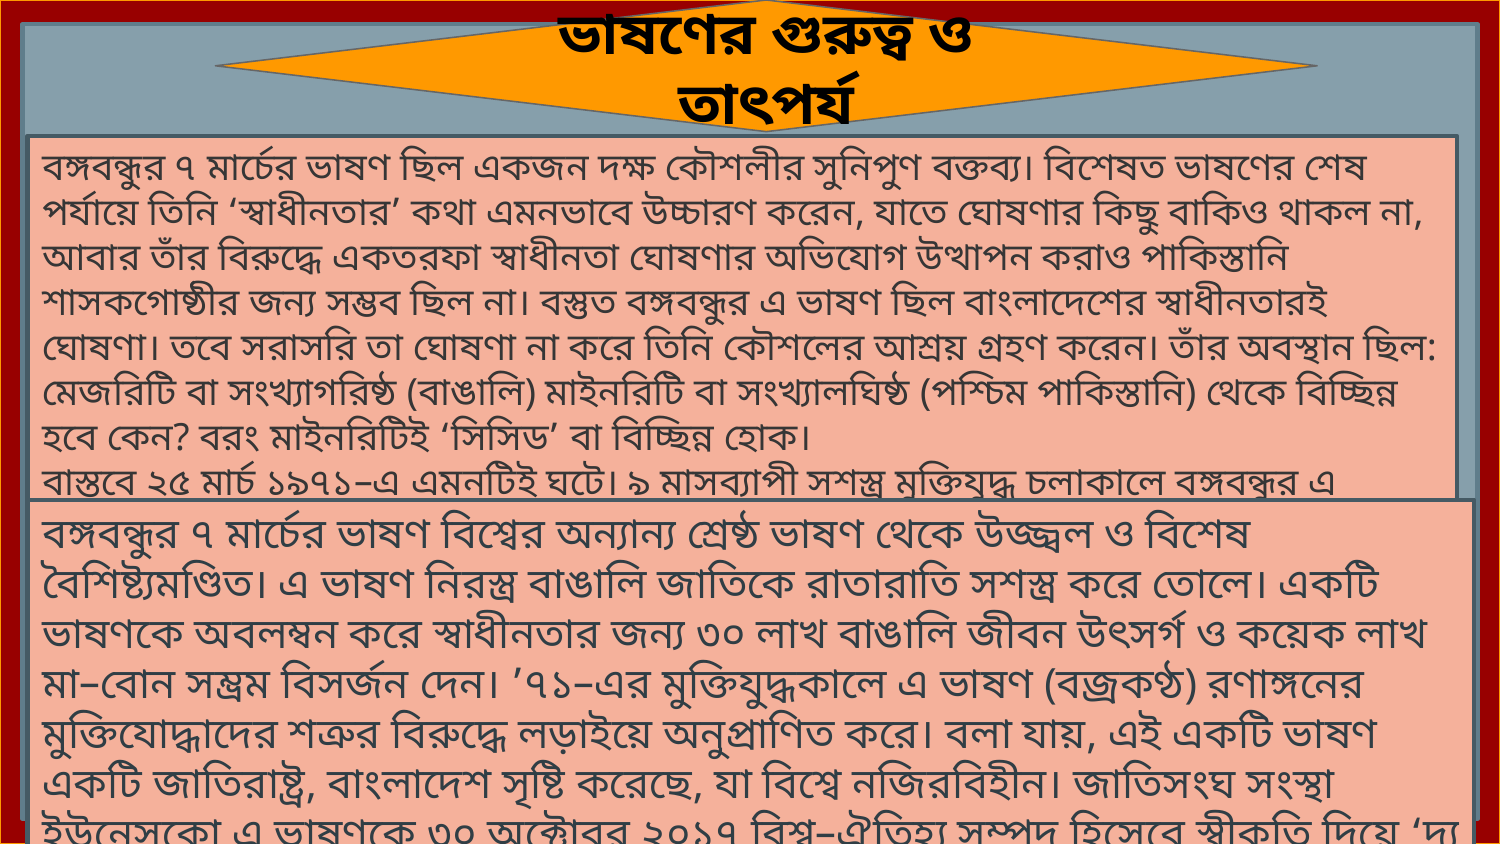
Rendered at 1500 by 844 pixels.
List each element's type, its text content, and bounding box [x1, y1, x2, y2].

text_box বঙ্গবন্ধুর ৭ মার্চের ভাষণ বিশ্বের অন্যান্য শ্রেষ্ঠ ভাষণ থেকে উজ্জ্বল ও বিশেষ বৈশিষ্ট্যমণ্ডিত। এ ভাষণ নিরস্ত্র বাঙালি জাতিকে রাতারাতি সশস্ত্র করে তোলে। একটি ভাষণকে অবলম্বন করে স্বাধীনতার জন্য ৩০ লাখ বাঙালি জীবন উৎসর্গ ও কয়েক লাখ মা–বোন সম্ভ্রম বিসর্জন দেন। ’৭১–এর মুক্তিযুদ্ধকালে এ ভাষণ (বজ্রকণ্ঠ) রণাঙ্গনের মুক্তিযোদ্ধাদের শত্রুর বিরুদ্ধে লড়াইয়ে অনুপ্রাণিত করে। বলা যায়, এই একটি ভাষণ একটি জাতিরাষ্ট্র, বাংলাদেশ সৃষ্টি করেছে, যা বিশ্বে নজিরবিহীন। জাতিসংঘ সংস্থা ইউনেসকো এ ভাষণকে ৩০ অক্টোবর ২০১৭ বিশ্ব–ঐতিহ্য সম্পদ হিসেবে স্বীকৃতি দিয়ে ‘দ্য ইন্টারন্যাশনাল মেমোরি অব ওয়ার্ল্ড রেজিস্টার’–এ অন্তর্ভুক্ত করেছে। [25, 498, 1476, 844]
text_box [0, 0, 757, 844]
text_box [775, 0, 1500, 844]
text_box বঙ্গবন্ধুর ৭ মার্চের ভাষণ ছিল একজন দক্ষ কৌশলীর সুনিপুণ বক্তব্য। বিশেষত ভাষণের শেষ পর্যায়ে তিনি ‘স্বাধীনতার’ কথা এমনভাবে উচ্চারণ করেন, যাতে ঘোষণার কিছু বাকিও থাকল না, আবার তাঁর বিরুদ্ধে একতরফা স্বাধীনতা ঘোষণার অভিযোগ উত্থাপন করাও পাকিস্তানি শাসকগোষ্ঠীর জন্য সম্ভব ছিল না। বস্তুত বঙ্গবন্ধুর এ ভাষণ ছিল বাংলাদেশের স্বাধীনতারই ঘোষণা। তবে সরাসরি তা ঘোষণা না করে তিনি কৌশলের আশ্রয় গ্রহণ করেন। তাঁর অবস্থান ছিল: মেজরিটি বা সংখ্যাগরিষ্ঠ (বাঙালি) মাইনরিটি বা সংখ্যালঘিষ্ঠ (পশ্চিম পাকিস্তানি) থেকে বিচ্ছিন্ন হবে কেন? বরং মাইনরিটিই ‘সিসিড’ বা বিচ্ছিন্ন হোক। বাস্তবে ২৫ মার্চ ১৯৭১–এ এমনটিই ঘটে। ৯ মাসব্যাপী সশস্ত্র মুক্তিযুদ্ধ চলাকালে বঙ্গবন্ধুর এ কৌশল বা অবস্থান বাংলাদেশ সংগ্রামের পক্ষে ইতিবাচক ফল বয়ে আনে। [25, 134, 1459, 498]
text_box ভাষণের গুরুত্ব ও তাৎপর্য [215, 0, 1318, 132]
text_box [20, 22, 1480, 821]
